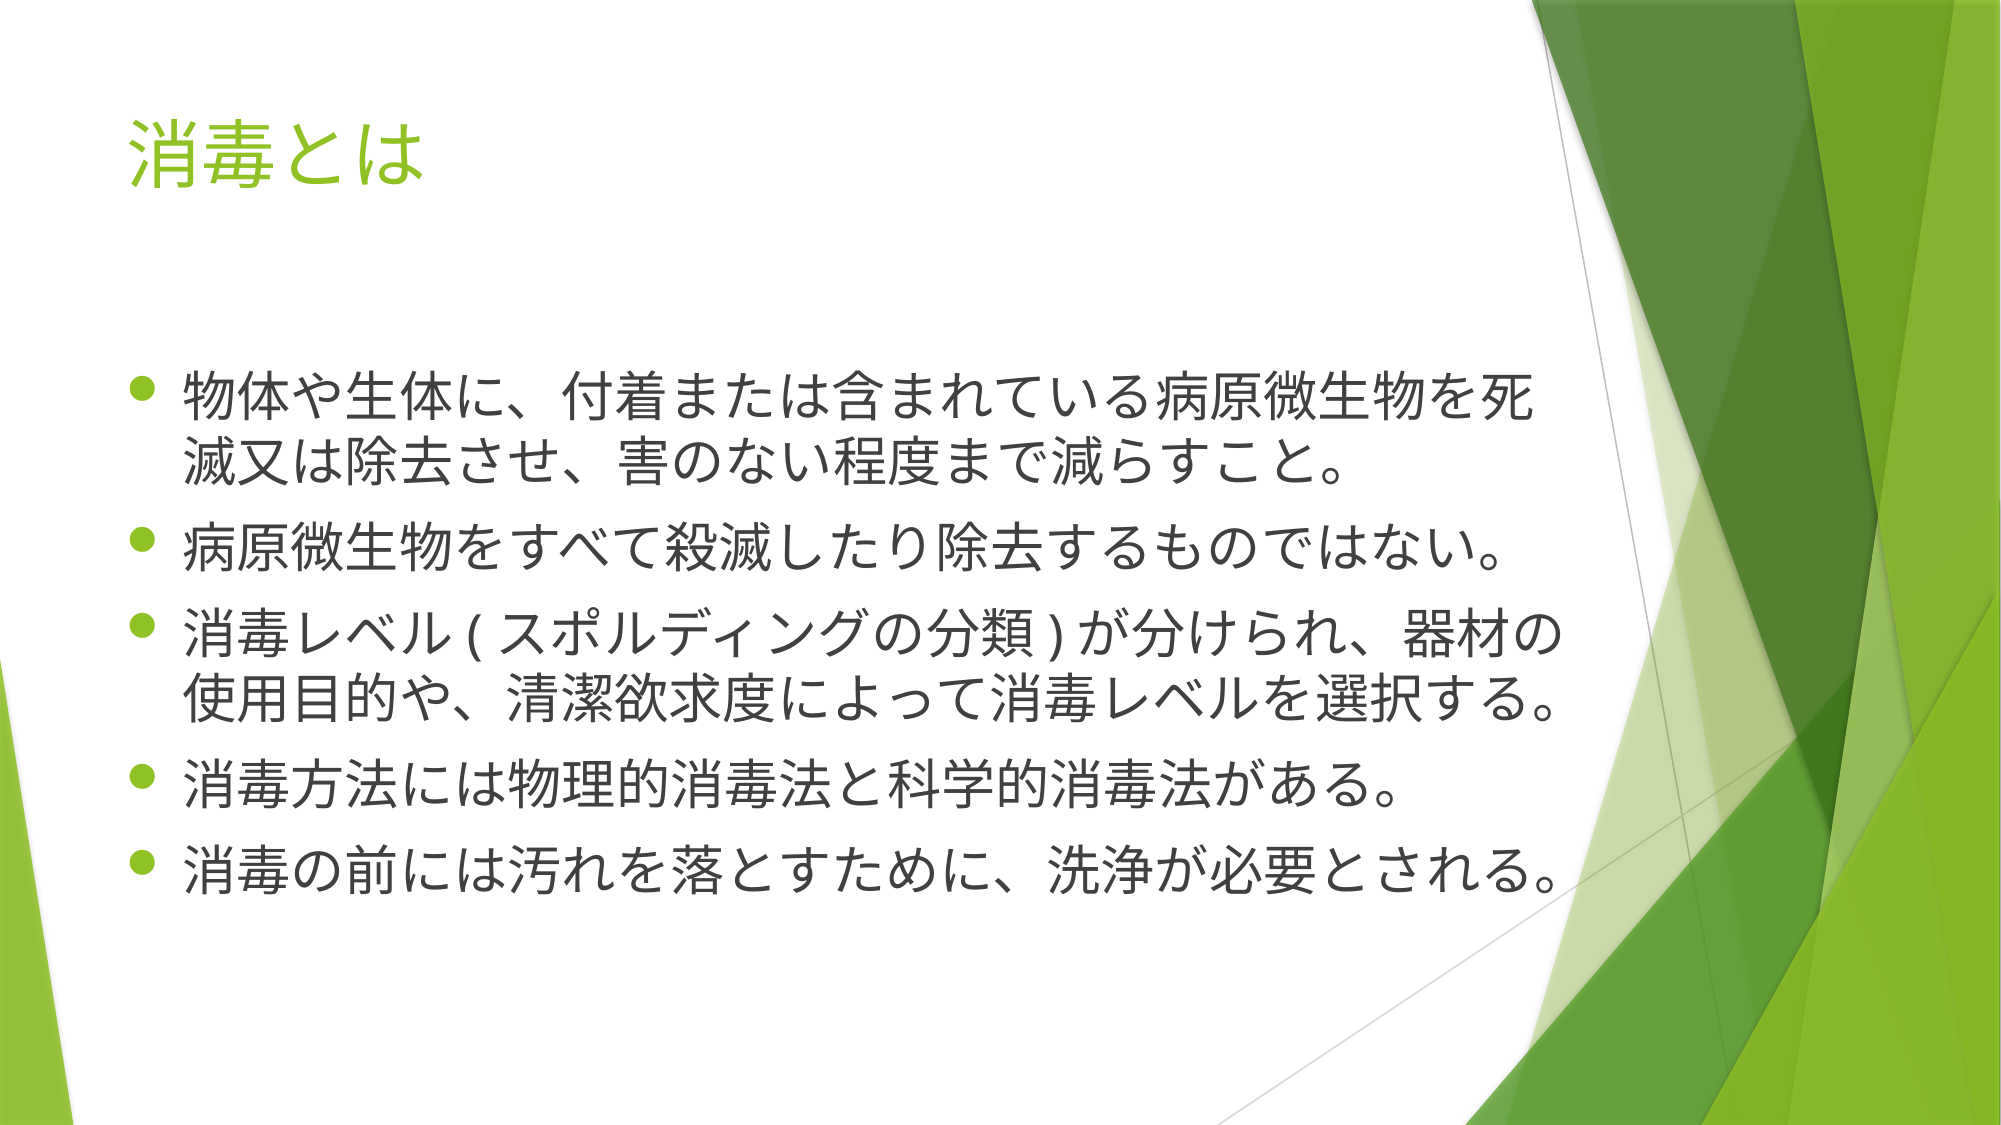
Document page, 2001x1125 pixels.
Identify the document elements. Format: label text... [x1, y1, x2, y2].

title 消毒とは [111, 99, 1522, 317]
list 物体や生体に、付着または含まれている病原微生物を死滅又は除去させ、害のない程度まで減らすこと。 病原微生物をすべて殺滅したり除去するものではない。 消毒レベル(スポルディングの分類)が分けられ、器材の使用目的や、清潔欲求度によって消毒レベルを選択する。 消毒方法には物理的消毒法と科学的消毒法がある。 消毒の前には汚れを落とすために、洗浄が必要とされる。 [111, 354, 1587, 992]
